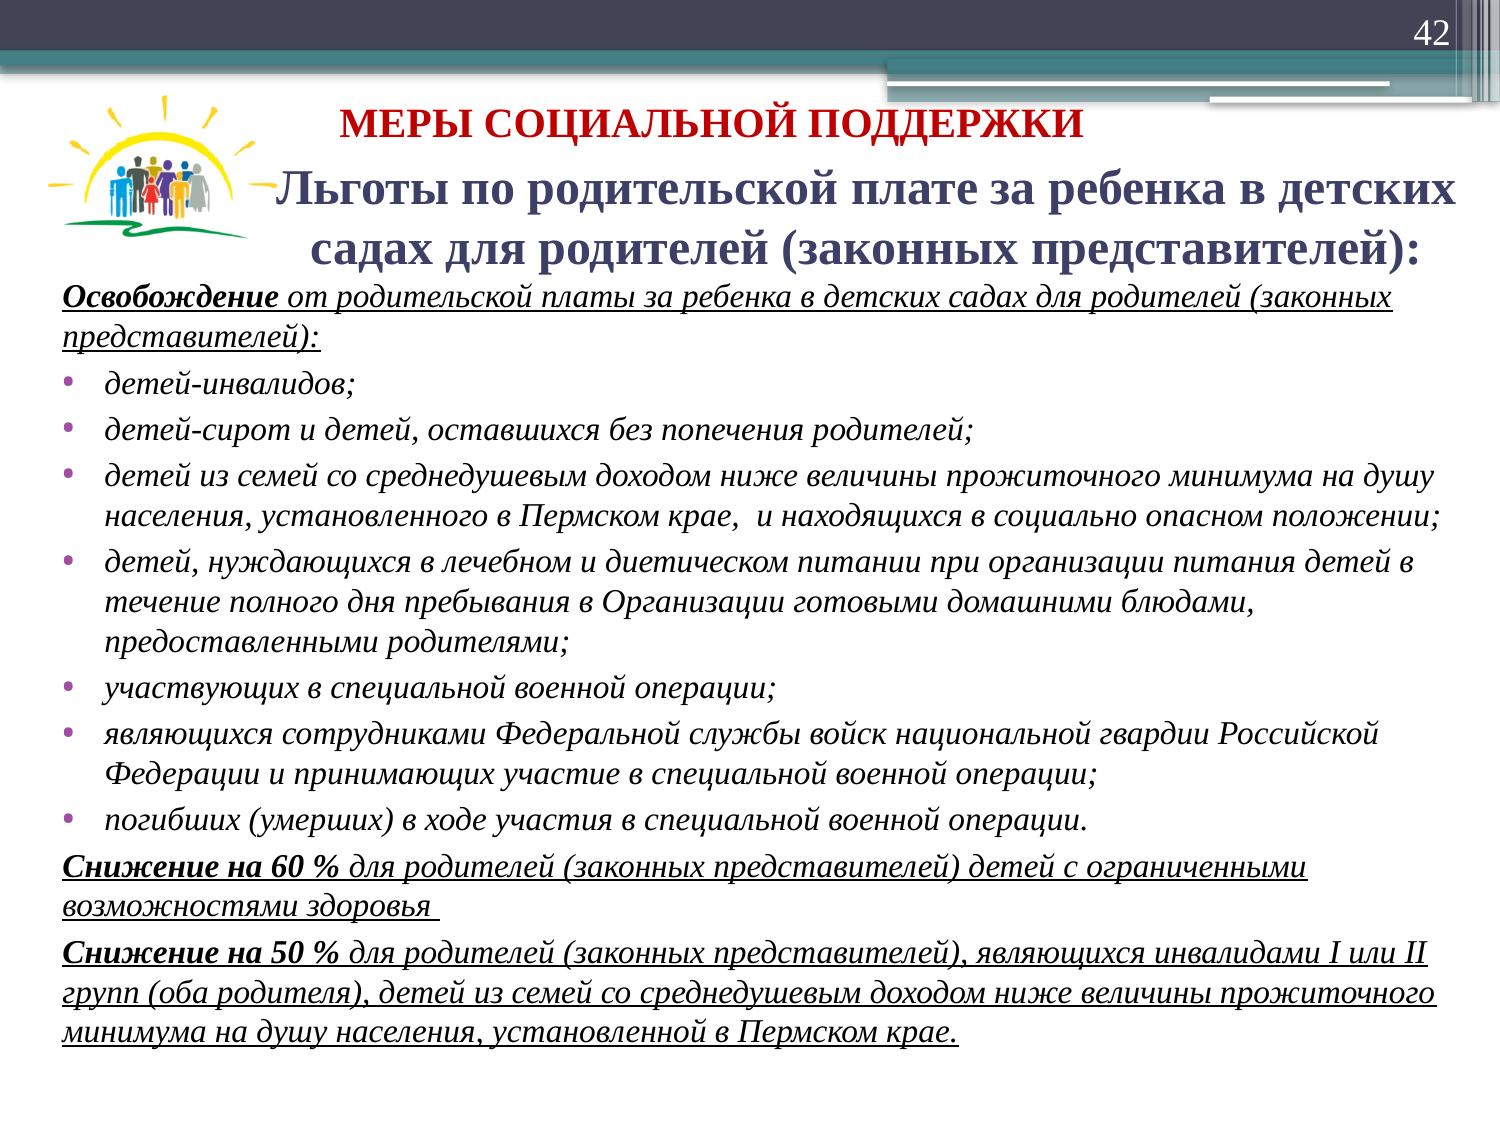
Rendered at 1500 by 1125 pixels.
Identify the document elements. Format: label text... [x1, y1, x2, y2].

list Освобождение от родительской платы за ребенка в детских садах для родителей (законных представителей): детей-инвалидов; детей-сирот и детей, оставшихся без попечения родителей; детей из семей со среднедушевым доходом ниже величины прожиточного минимума на душу населения, установленного в Пермском крае, и находящихся в социально опасном положении; детей, нуждающихся в лечебном и диетическом питании при организации питания детей в течение полного дня пребывания в Организации готовыми домашними блюдами, предоставленными родителями; участвующих в специальной военной операции; являющихся сотрудниками Федеральной службы войск национальной гвардии Российской Федерации и принимающих участие в специальной военной операции; погибших (умерших) в ходе участия в специальной военной операции. Снижение на 60 % для родителей (законных представителей) детей с ограниченными возможностями здоровья Снижение на 50 % для родителей (законных представителей), являющихся инвалидами I или II групп (оба родителя), детей из семей со среднедушевым доходом ниже величины прожиточного минимума на душу населения, установленной в Пермском крае. [29, 267, 1471, 1125]
title МЕРЫ СОЦИАЛЬНОЙ ПОДДЕРЖКИ [87, 77, 1336, 165]
slide_number 42 [1340, 0, 1466, 61]
picture [40, 89, 289, 249]
text_box Льготы по родительской плате за ребенка в детских садах для родителей (законных представителей): [284, 171, 1491, 259]
